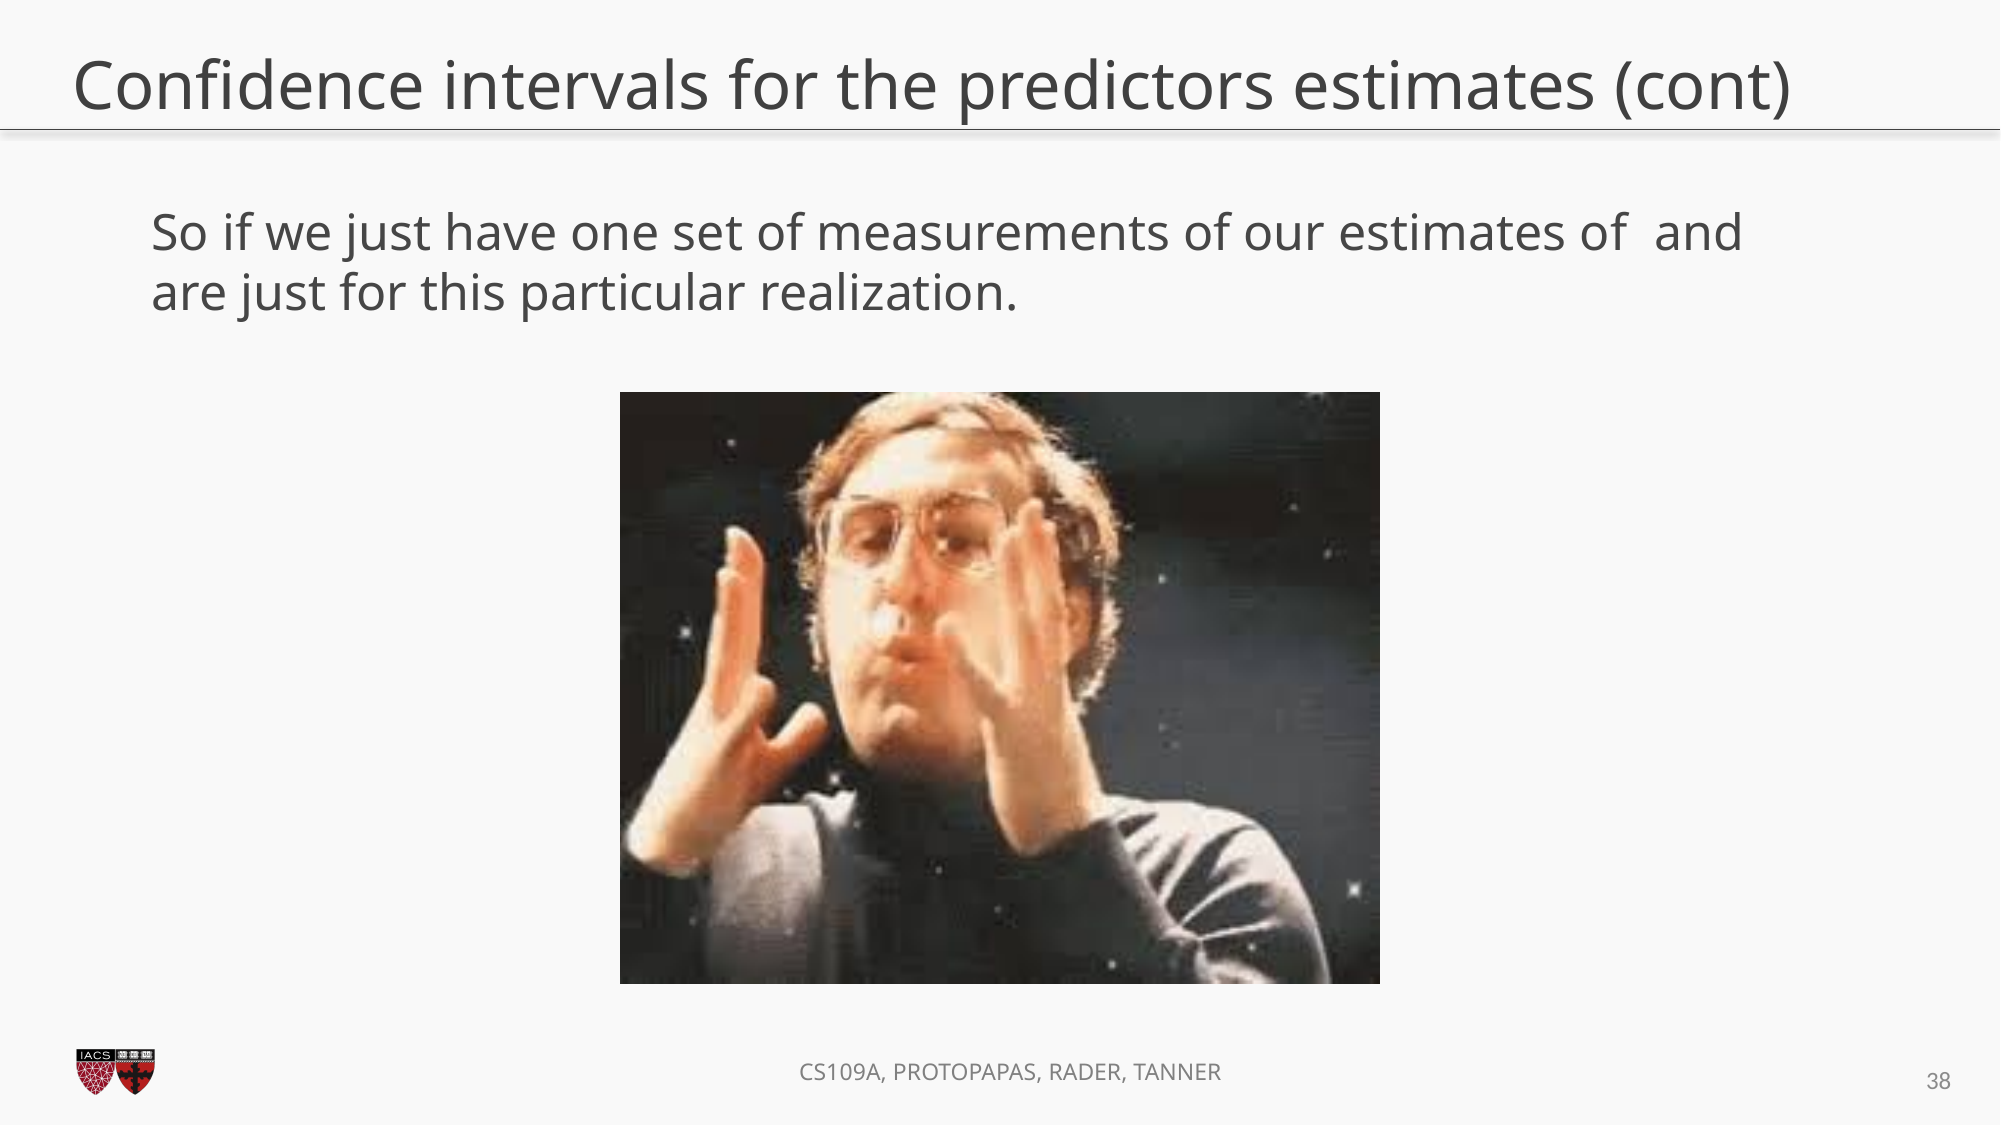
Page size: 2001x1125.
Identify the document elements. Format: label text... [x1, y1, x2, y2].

title Confidence intervals for the predictors estimates (cont) [57, 35, 1943, 162]
slide_number 37 [1500, 1050, 1967, 1110]
picture [619, 392, 1381, 984]
picture [75, 1049, 155, 1095]
